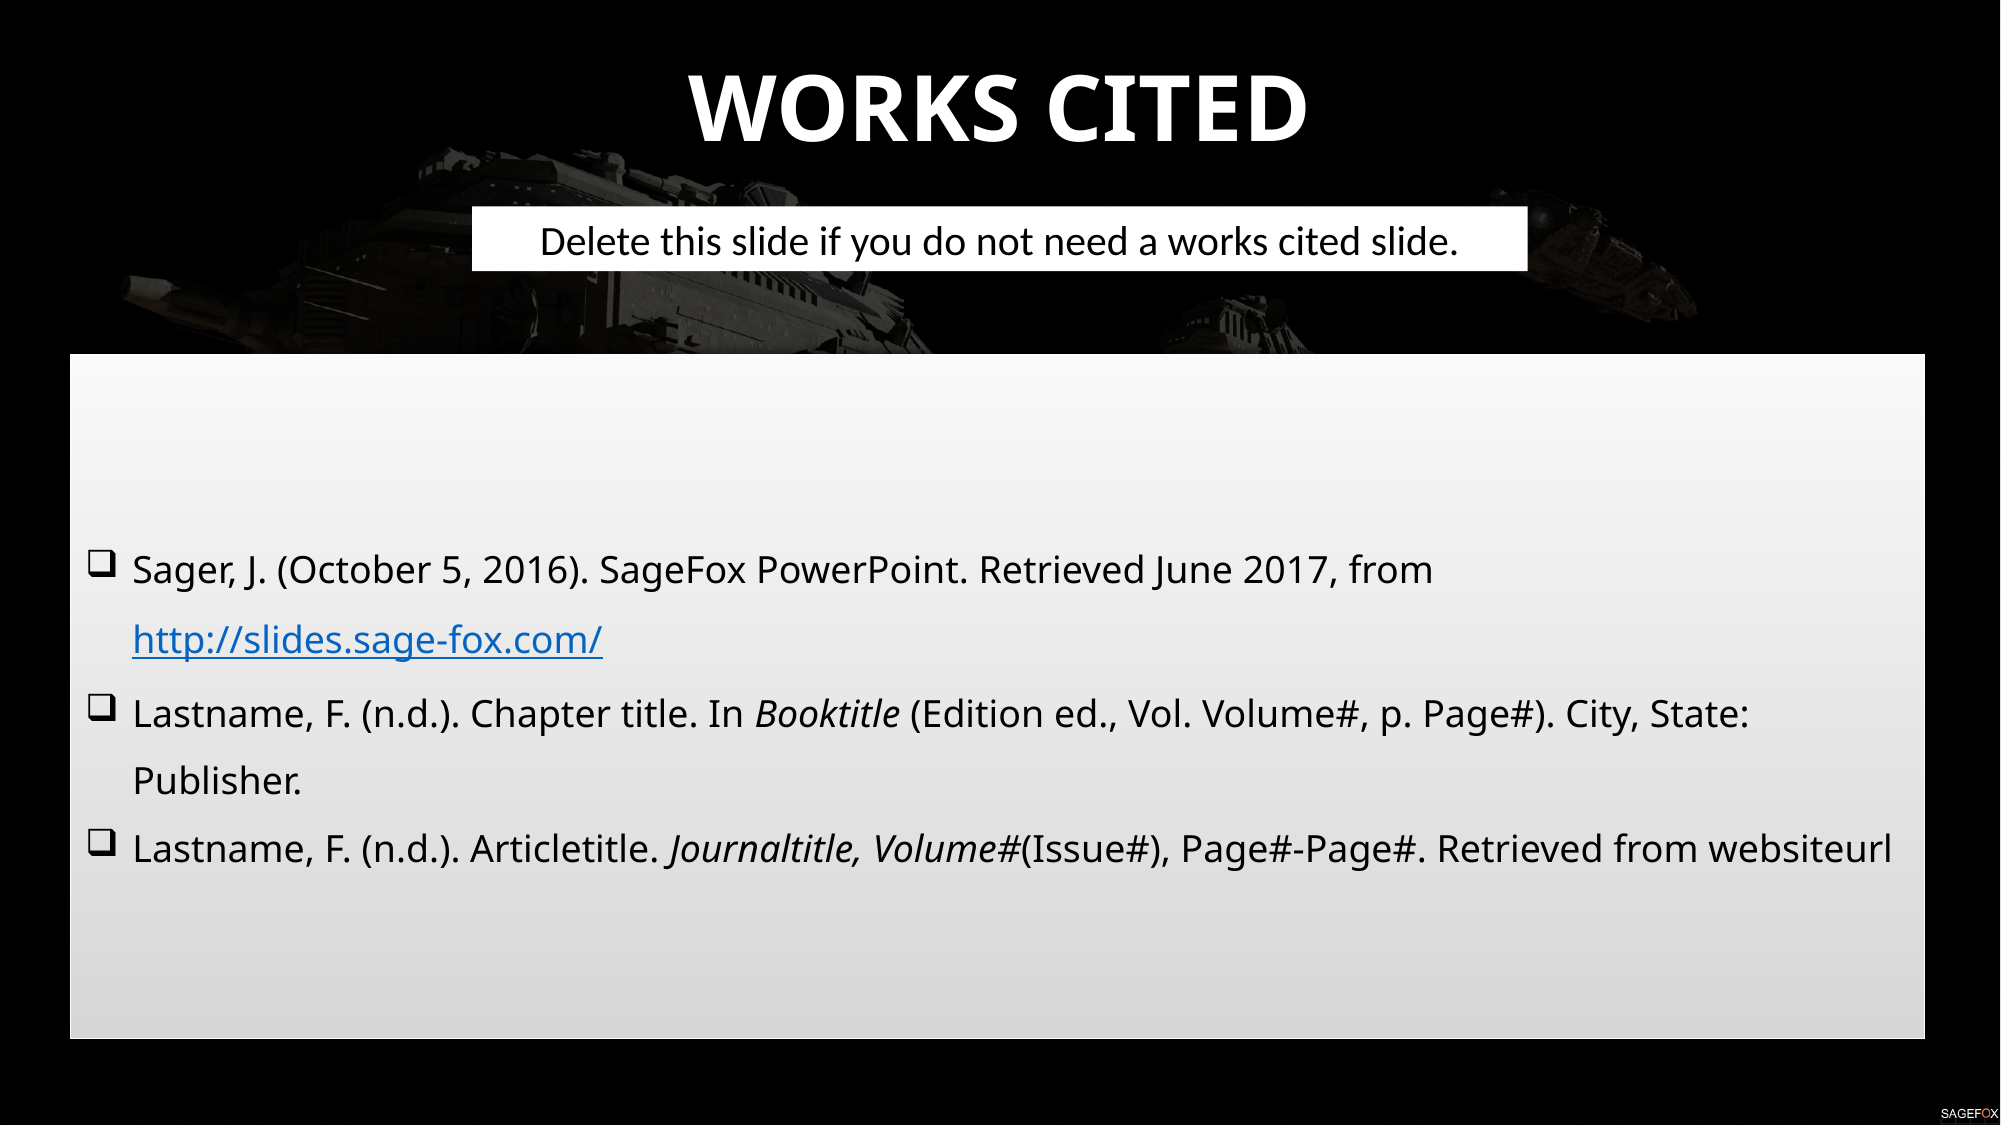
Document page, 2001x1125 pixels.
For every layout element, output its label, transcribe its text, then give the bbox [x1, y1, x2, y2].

picture [0, 0, 2001, 1125]
text_box Delete this slide if you do not need a works cited slide. [472, 206, 1528, 272]
text_box WORKS CITED [548, 42, 1452, 167]
text_box Sager, J. (October 5, 2016). SageFox PowerPoint. Retrieved June 2017, from http://slides.sage-fox.com/ Lastname, F. (n.d.). Chapter title. In Booktitle (Edition ed., Vol. Volume#, p. Page#). City, State: Publisher. Lastname, F. (n.d.). Articletitle. Journaltitle, Volume#(Issue#), Page#-Page#. Retrieved from websiteurl [70, 354, 1925, 1039]
